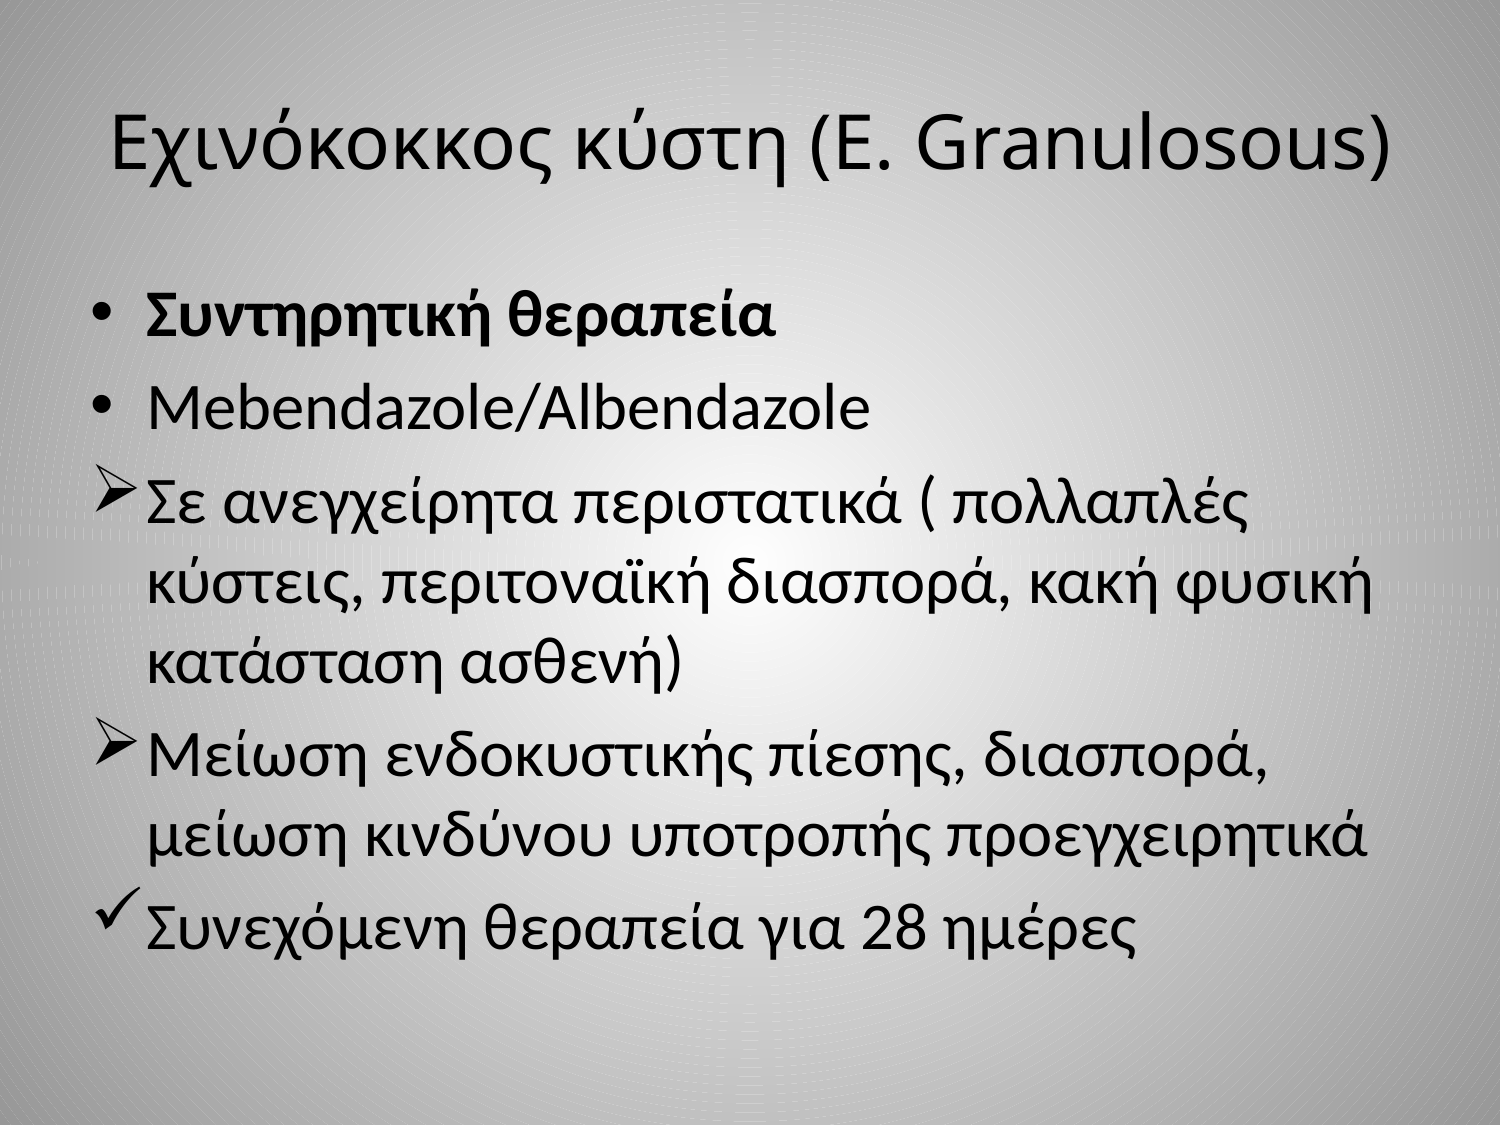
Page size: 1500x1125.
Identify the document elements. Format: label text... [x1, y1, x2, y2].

title Εχινόκοκκος κύστη (E. Granulosous) [75, 45, 1425, 233]
list Συντηρητική θεραπεία Mebendazole/Albendazole Σε ανεγχείρητα περιστατικά ( πολλαπλές κύστεις, περιτοναϊκή διασπορά, κακή φυσική κατάσταση ασθενή) Μείωση ενδοκυστικής πίεσης, διασπορά, μείωση κινδύνου υποτροπής προεγχειρητικά Συνεχόμενη θεραπεία για 28 ημέρες [75, 262, 1425, 1005]
